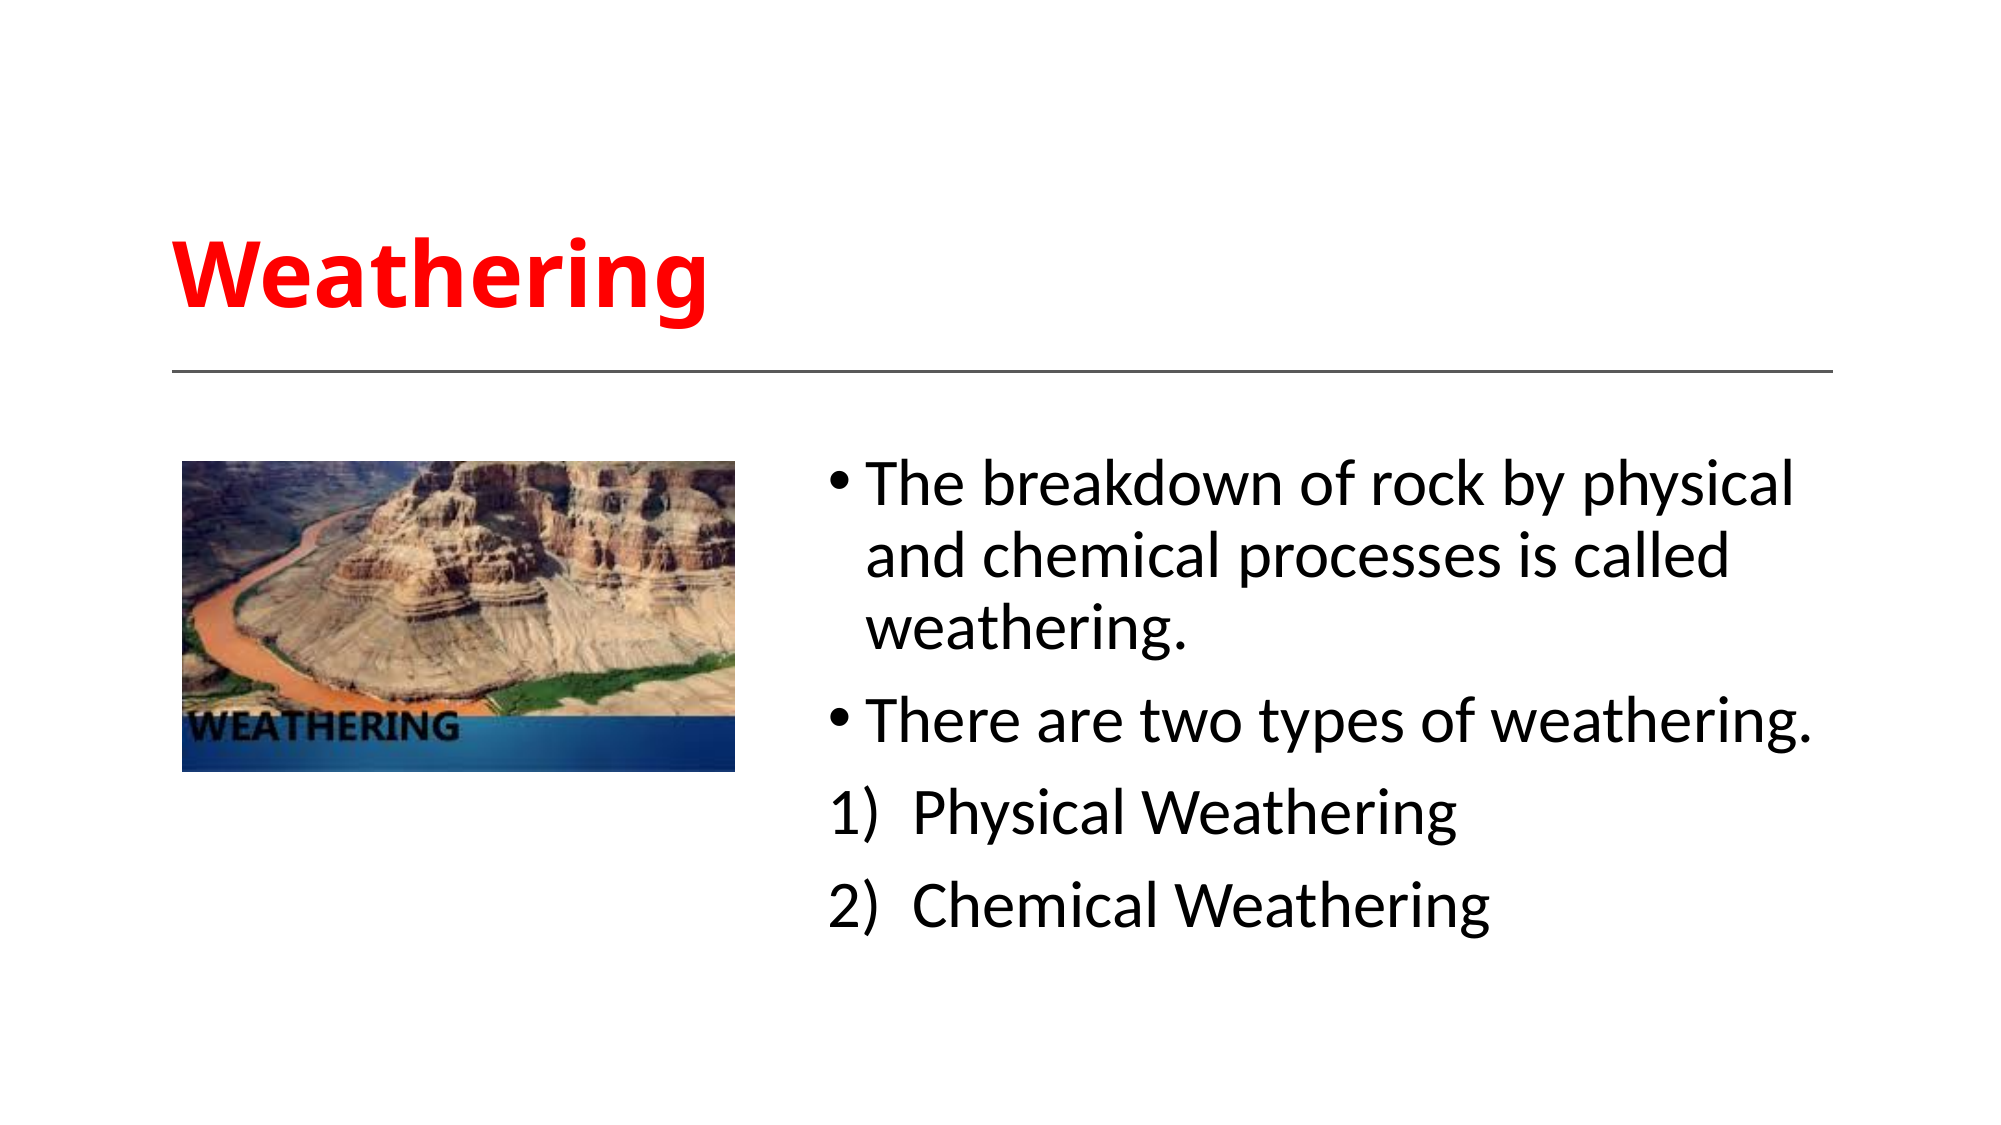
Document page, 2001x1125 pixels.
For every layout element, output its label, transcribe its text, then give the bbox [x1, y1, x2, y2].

list The breakdown of rock by physical and chemical processes is called weathering. There are two types of weathering. Physical Weathering Chemical Weathering [812, 440, 1844, 968]
title Weathering [157, 160, 1895, 335]
picture [182, 461, 735, 772]
